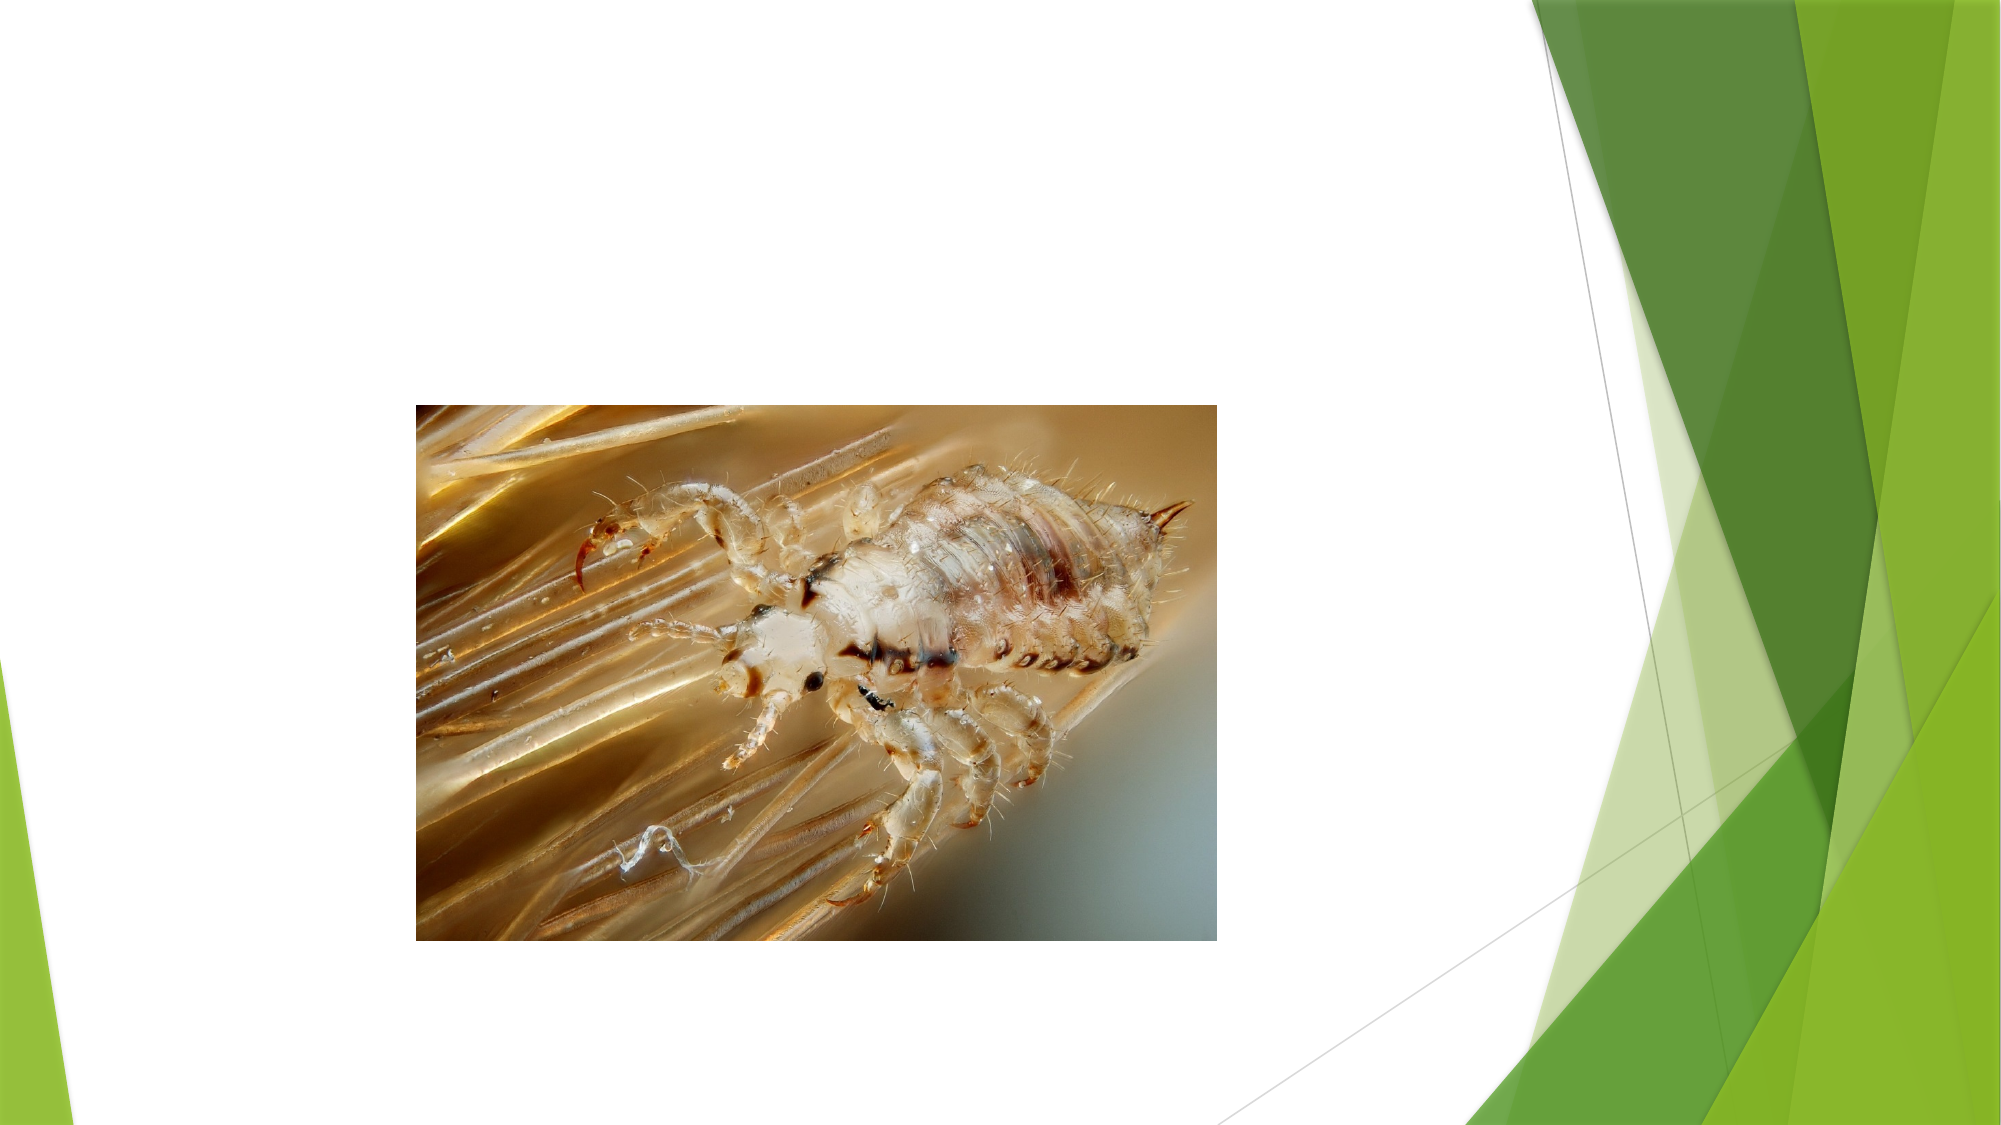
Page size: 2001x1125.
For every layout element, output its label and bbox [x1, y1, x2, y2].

list [415, 404, 1217, 941]
